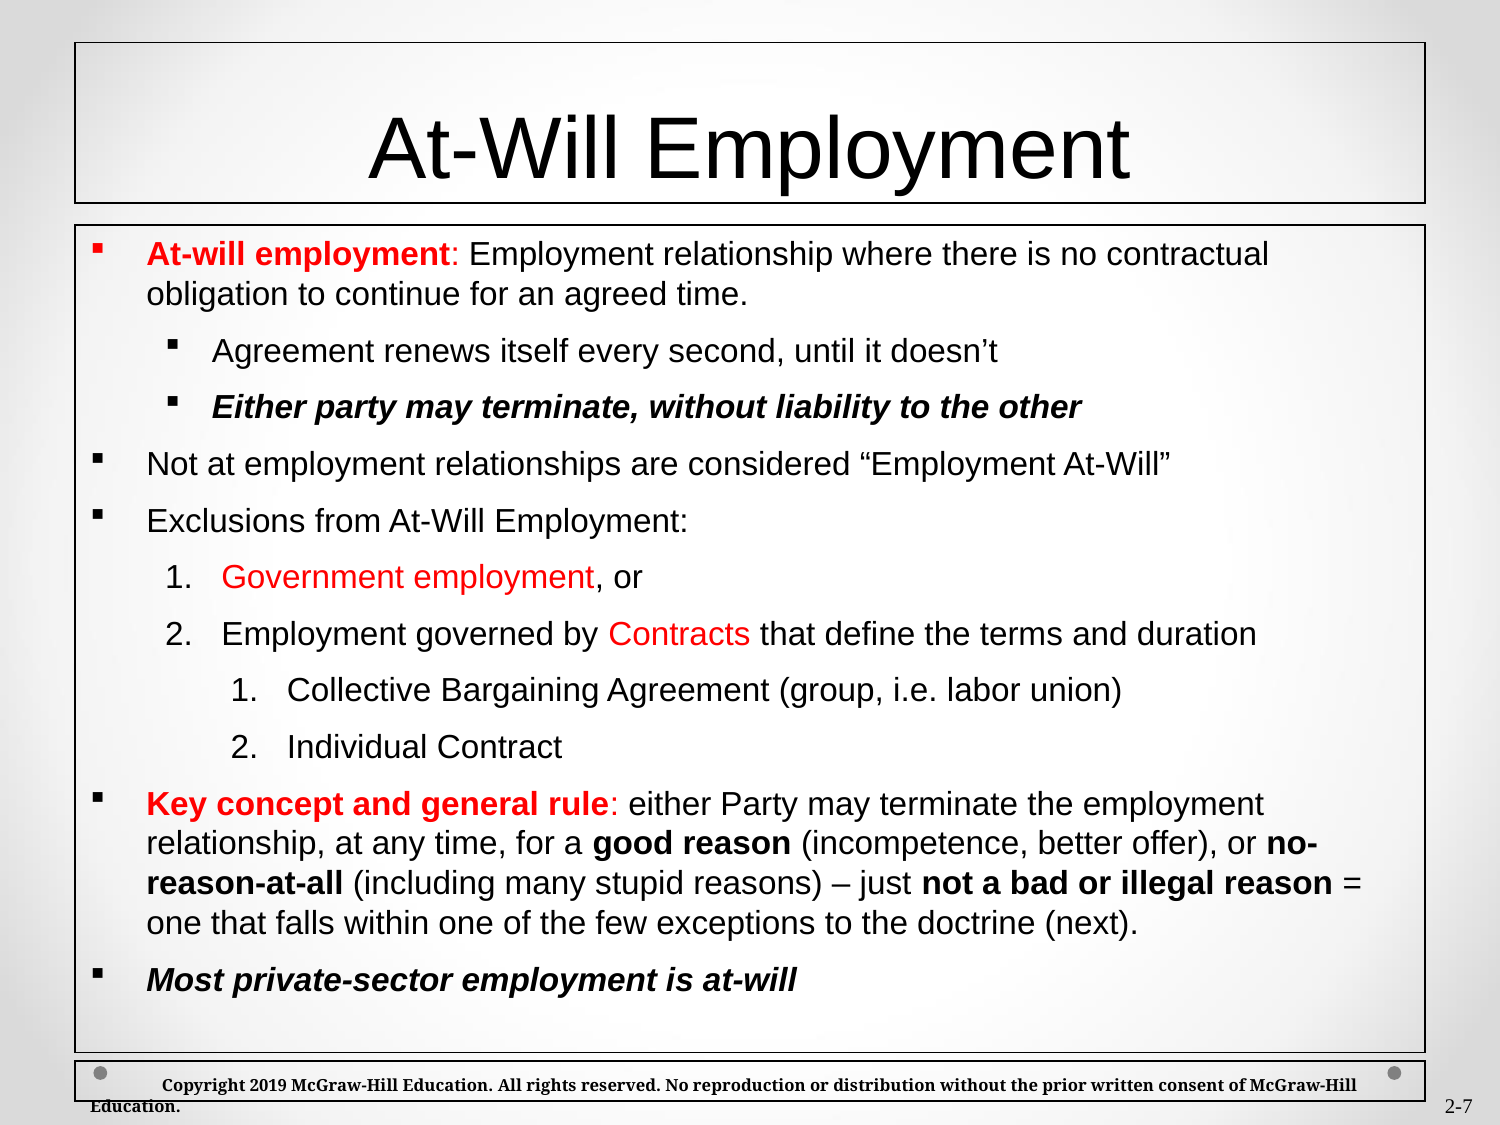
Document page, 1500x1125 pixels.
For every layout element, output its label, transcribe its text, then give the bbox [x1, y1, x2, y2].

title At-Will Employment [74, 42, 1426, 204]
list At-will employment: Employment relationship where there is no contractual obligation to continue for an agreed time. Agreement renews itself every second, until it doesn’t Either party may terminate, without liability to the other Not at employment relationships are considered “Employment At-Will” Exclusions from At-Will Employment: Government employment, or Employment governed by Contracts that define the terms and duration Collective Bargaining Agreement (group, i.e. labor union) Individual Contract Key concept and general rule: either Party may terminate the employment relationship, at any time, for a good reason (incompetence, better offer), or no-reason-at-all (including many stupid reasons) – just not a bad or illegal reason = one that falls within one of the few exceptions to the doctrine (next). Most private-sector employment is at-will [74, 224, 1426, 1053]
text_box Copyright 2019 McGraw-Hill Education. All rights reserved. No reproduction or distribution without the prior written consent of McGraw-Hill Education. [74, 1061, 1425, 1102]
picture [0, 0, 1500, 1125]
